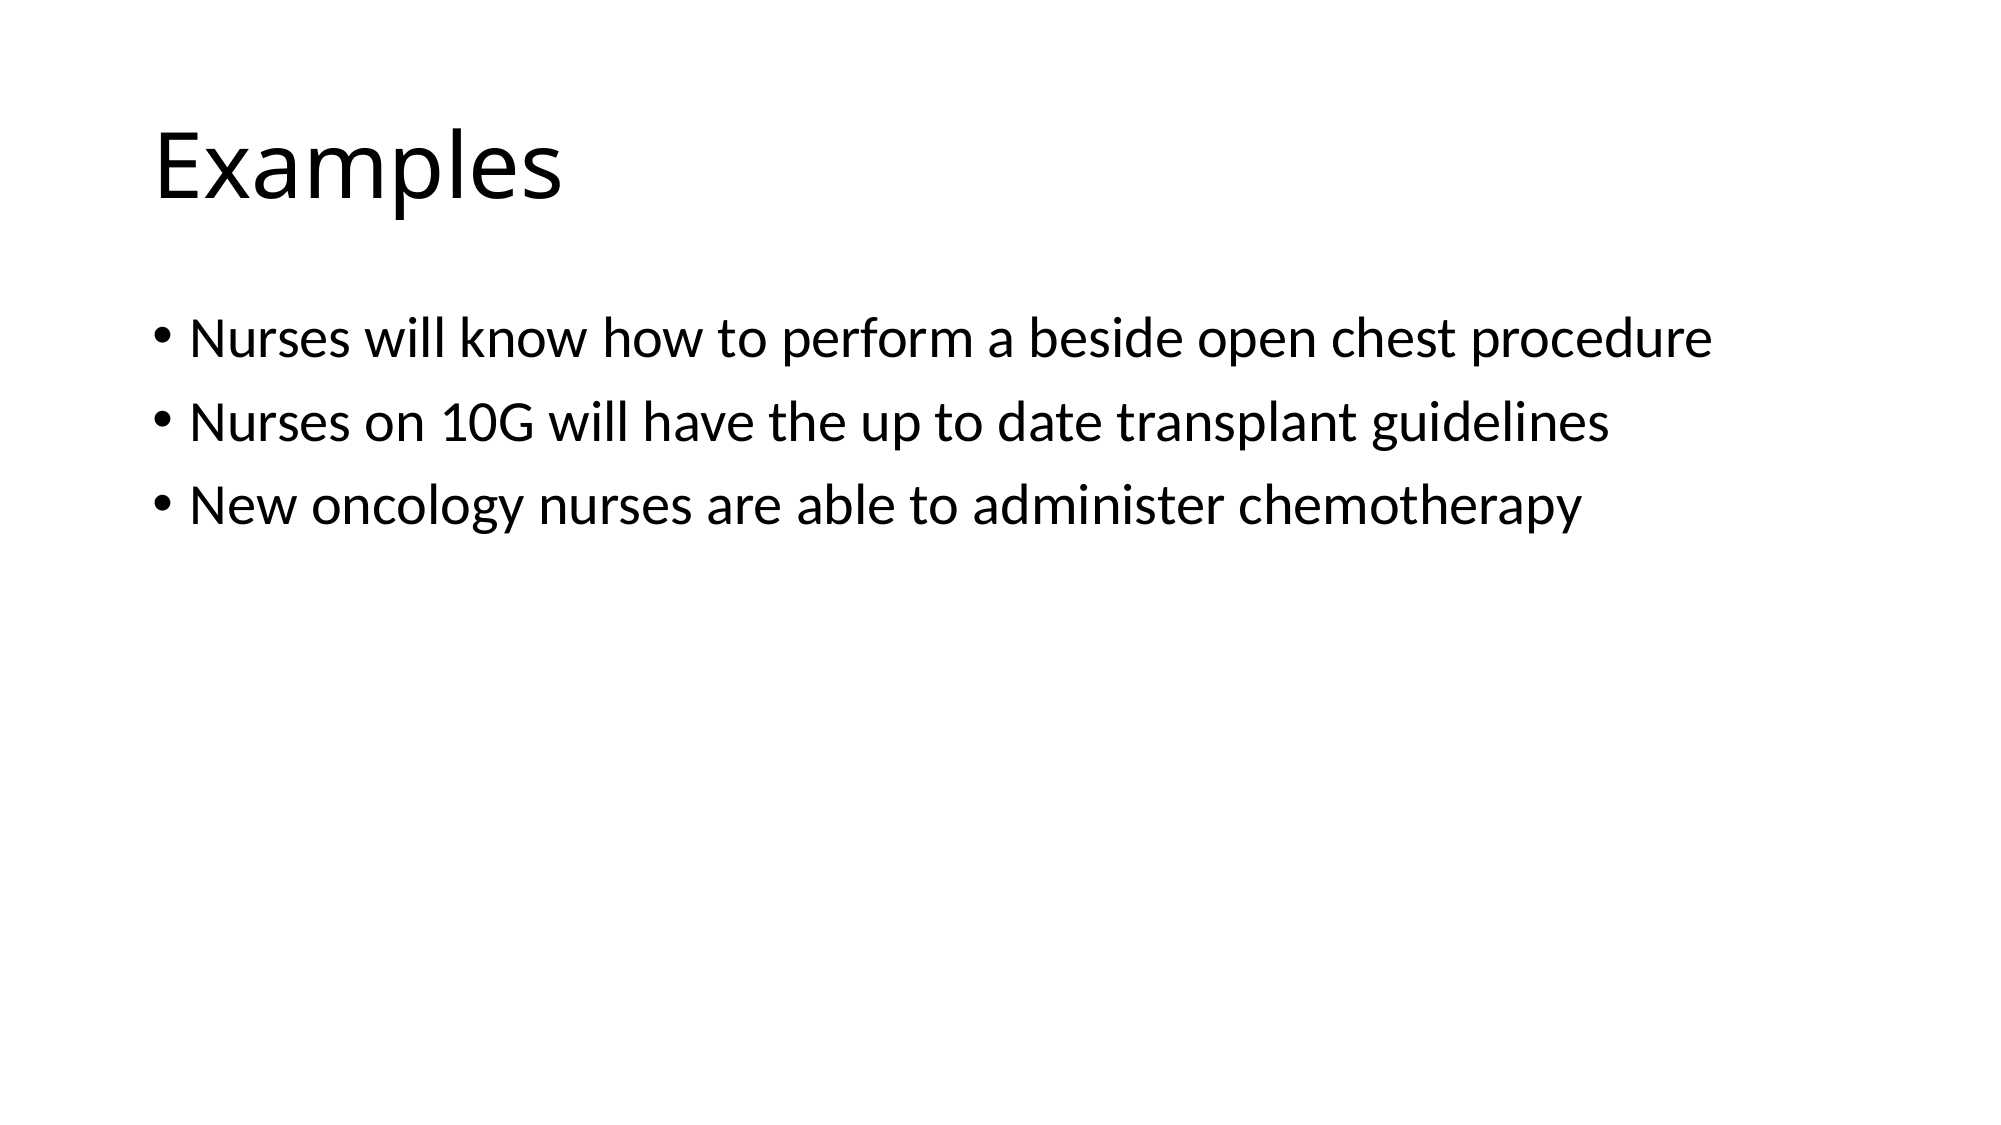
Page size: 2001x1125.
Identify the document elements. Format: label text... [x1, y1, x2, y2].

title Examples [137, 59, 1863, 278]
list Nurses will know how to perform a beside open chest procedure Nurses on 10G will have the up to date transplant guidelines New oncology nurses are able to administer chemotherapy [137, 299, 1863, 1014]
